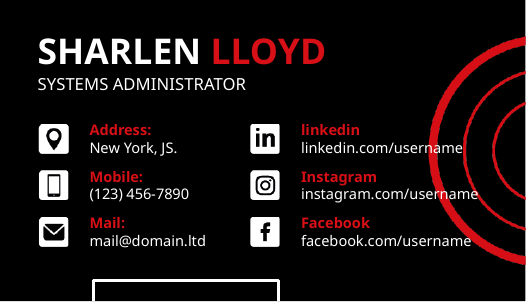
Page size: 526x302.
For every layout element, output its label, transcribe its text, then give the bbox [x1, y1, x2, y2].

text_box SYSTEMS ADMINISTRATOR [22, 63, 309, 104]
picture [249, 170, 280, 200]
text_box [93, 280, 279, 302]
text_box linkedin.com/username [286, 138, 422, 152]
text_box linkedin [286, 106, 422, 138]
picture [427, 36, 526, 265]
text_box facebook.com/username [286, 231, 422, 264]
picture [249, 216, 280, 247]
text_box Instagram [285, 152, 422, 185]
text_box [38, 152, 263, 198]
picture [249, 123, 280, 154]
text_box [38, 105, 263, 151]
text_box SHARLEN LLOYD [22, 14, 347, 72]
text_box [0, 0, 526, 302]
text_box instagram.com/username [286, 184, 422, 199]
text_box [38, 198, 263, 265]
text_box Facebook [286, 199, 422, 231]
